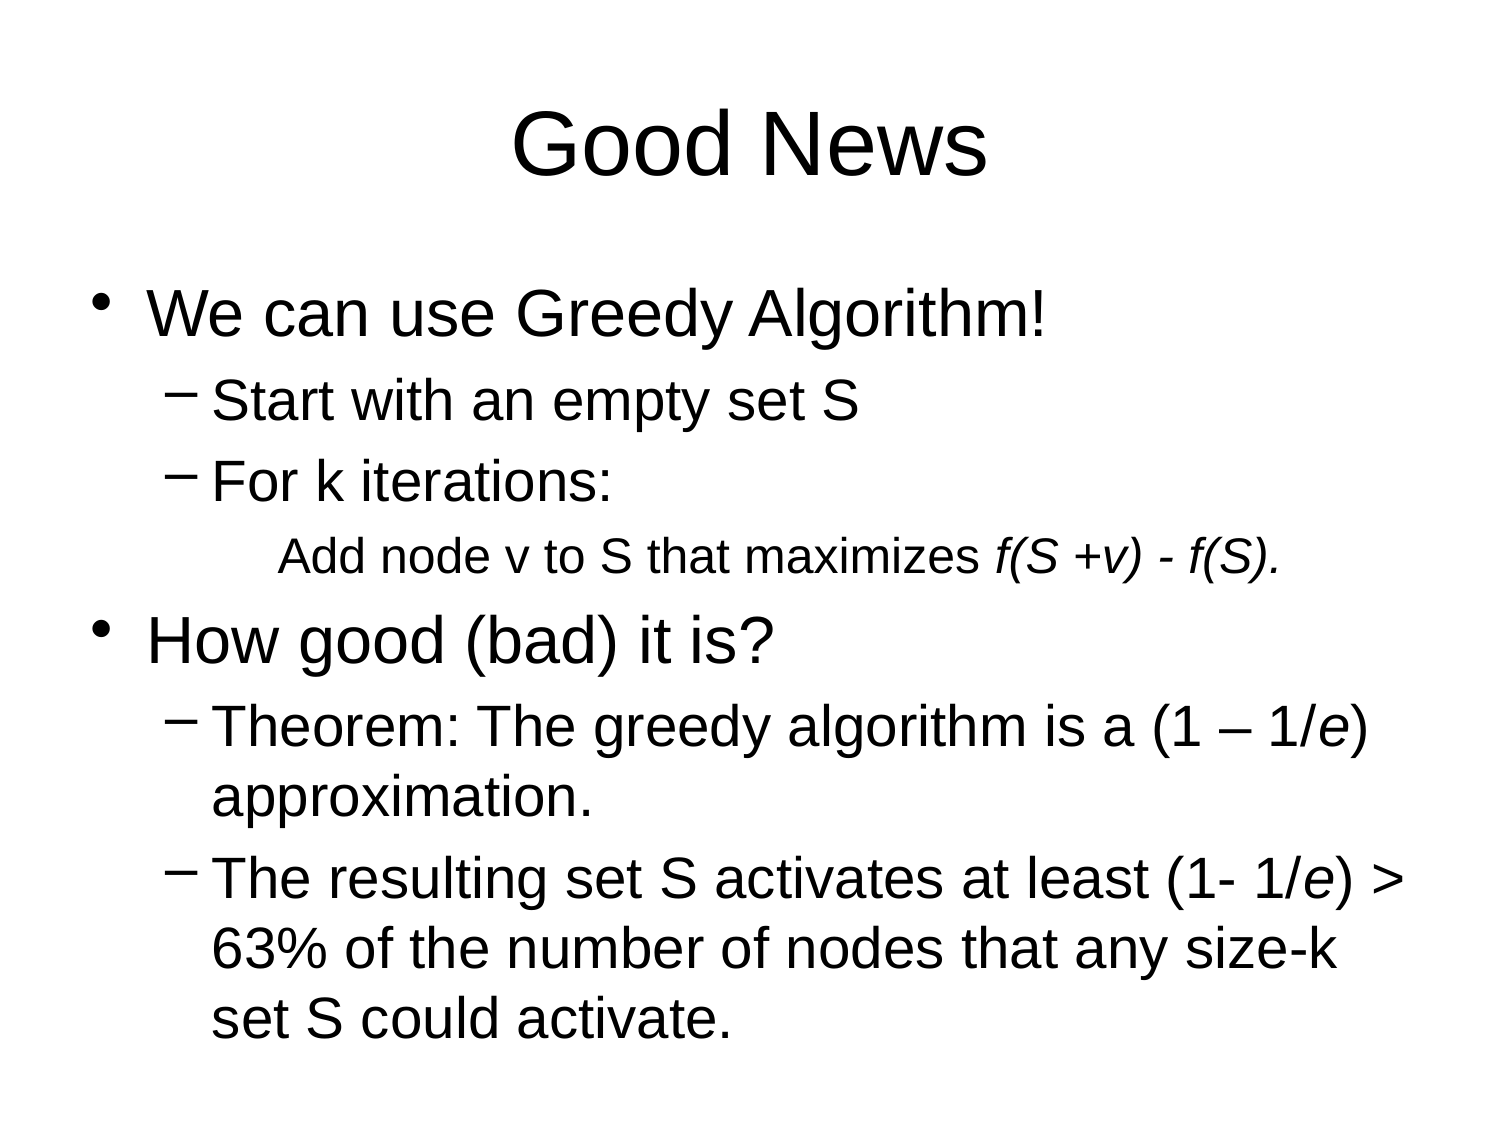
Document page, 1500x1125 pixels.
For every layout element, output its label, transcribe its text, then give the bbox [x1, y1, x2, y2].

title Good News [74, 44, 1426, 233]
list We can use Greedy Algorithm! Start with an empty set S For k iterations: Add node v to S that maximizes f(S +v) - f(S). How good (bad) it is? Theorem: The greedy algorithm is a (1 – 1/e) approximation. The resulting set S activates at least (1- 1/e) > 63% of the number of nodes that any size-k set S could activate. [74, 262, 1426, 1006]
